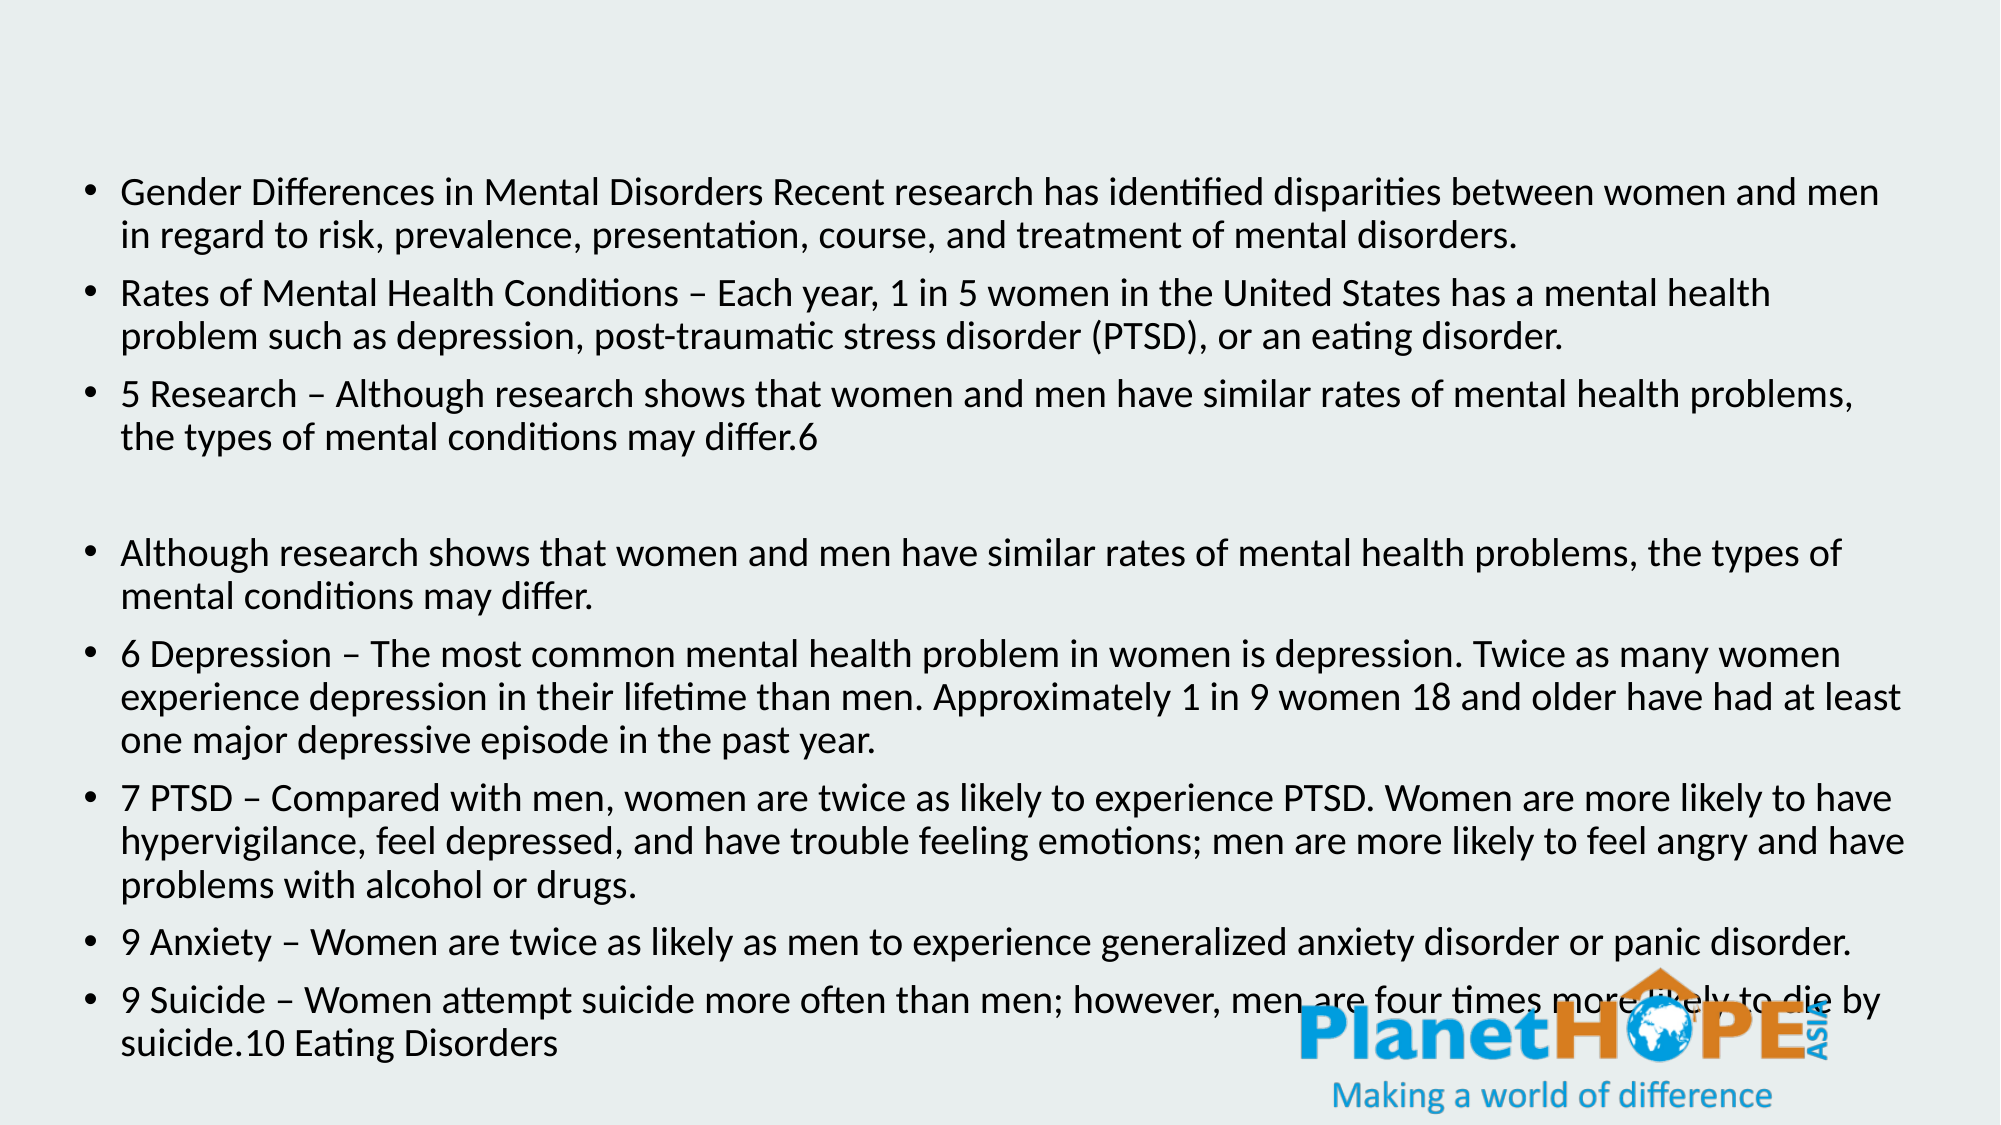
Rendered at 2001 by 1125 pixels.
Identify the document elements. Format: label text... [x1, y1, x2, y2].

picture [1285, 957, 1843, 1125]
list Gender Differences in Mental Disorders Recent research has identified disparities between women and men in regard to risk, prevalence, presentation, course, and treatment of mental disorders. Rates of Mental Health Conditions – Each year, 1 in 5 women in the United States has a mental health problem such as depression, post-traumatic stress disorder (PTSD), or an eating disorder. 5 Research – Although research shows that women and men have similar rates of mental health problems, the types of mental conditions may differ.6 Although research shows that women and men have similar rates of mental health problems, the types of mental conditions may differ. 6 Depression – The most common mental health problem in women is depression. Twice as many women experience depression in their lifetime than men. Approximately 1 in 9 women 18 and older have had at least one major depressive episode in the past year. 7 PTSD – Compared with men, women are twice as likely to experience PTSD. Women are more likely to have hypervigilance, feel depressed, and have trouble feeling emotions; men are more likely to feel angry and have problems with alcohol or drugs. 9 Anxiety – Women are twice as likely as men to experience generalized anxiety disorder or panic disorder. 9 Suicide – Women attempt suicide more often than men; however, men are four times more likely to die by suicide.10 Eating Disorders [68, 42, 1931, 1086]
